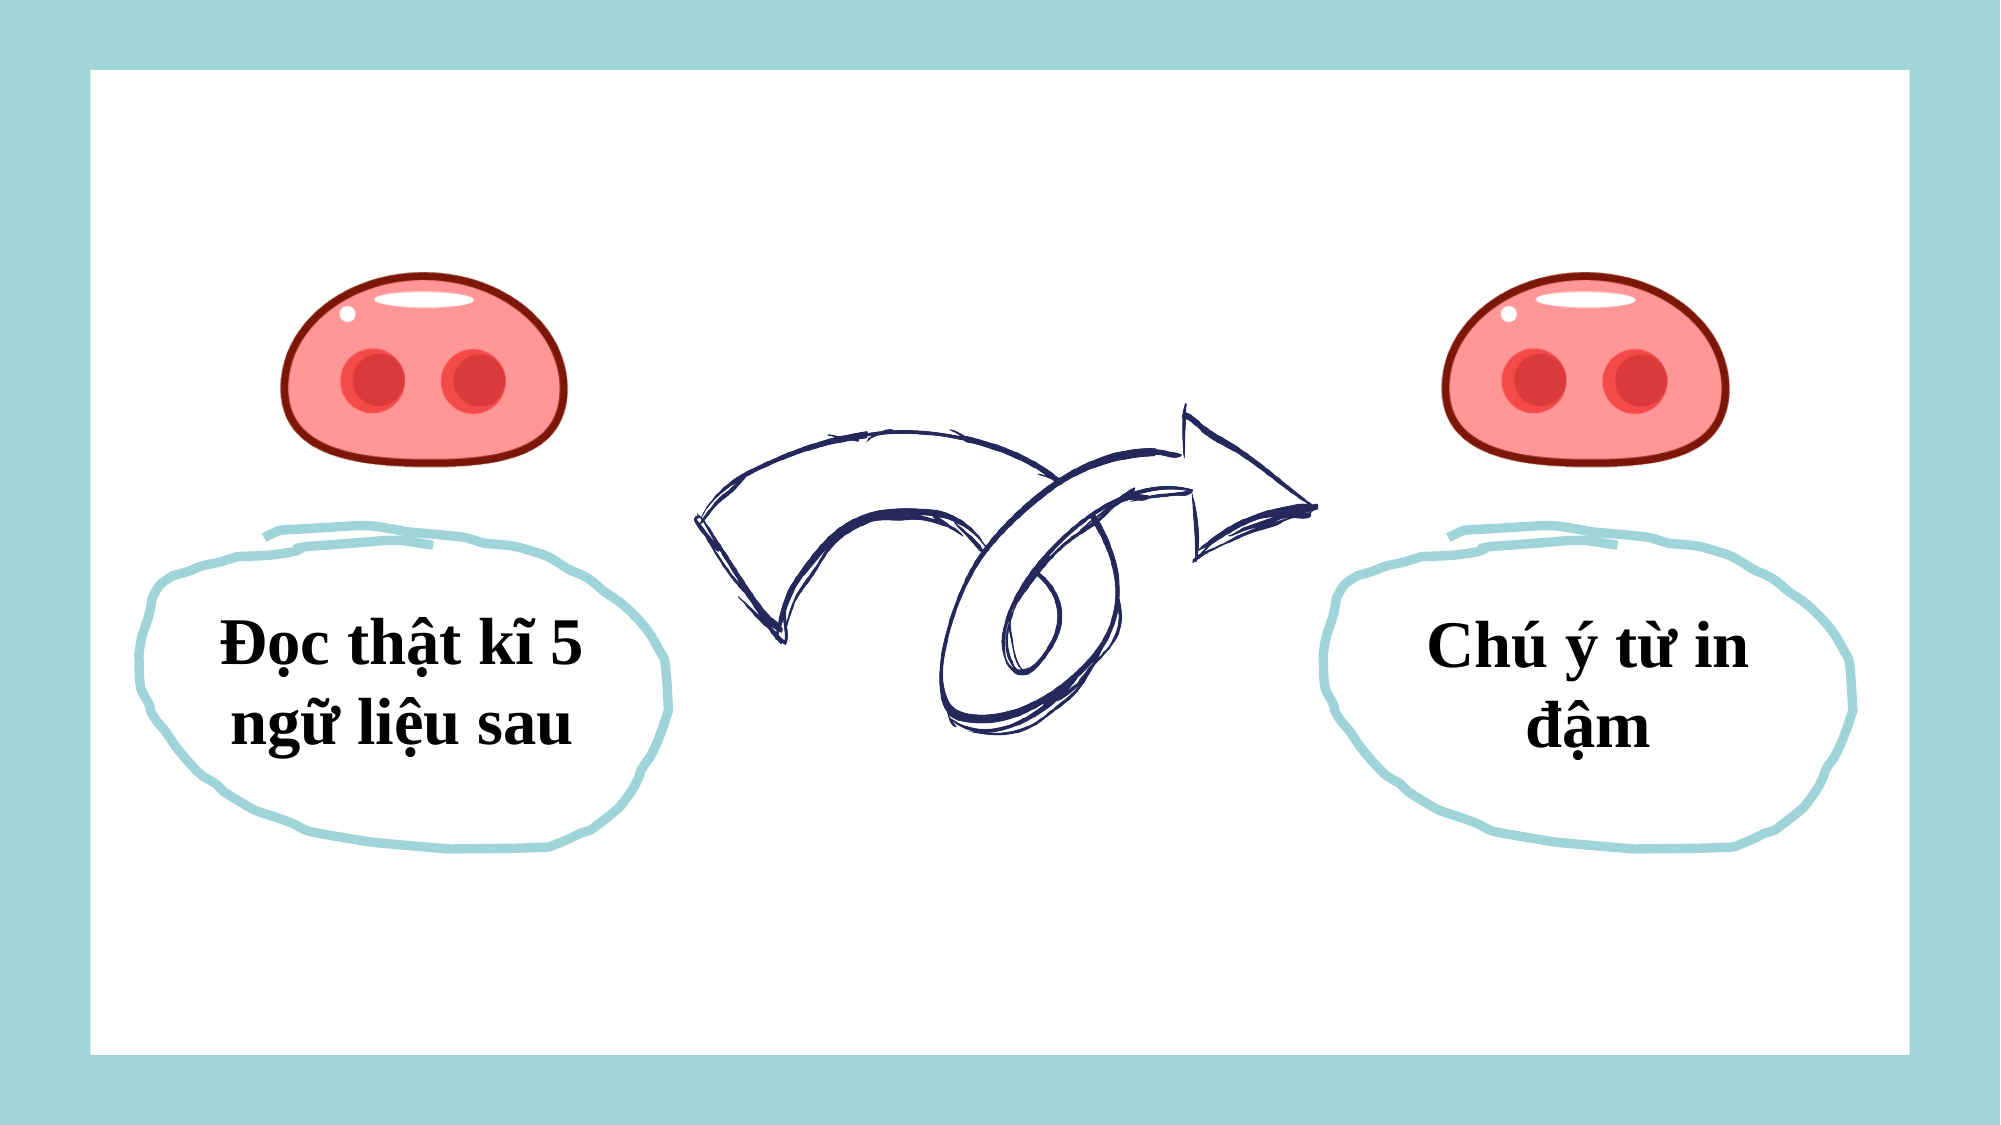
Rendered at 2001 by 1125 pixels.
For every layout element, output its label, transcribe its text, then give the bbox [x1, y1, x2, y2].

text_box [1346, 524, 1854, 851]
text_box [90, 69, 1910, 1055]
picture [244, 234, 608, 494]
text_box [137, 524, 654, 851]
picture [654, 363, 1346, 761]
picture [1406, 234, 1770, 494]
text_box Chú ý từ in đậm [1379, 593, 1797, 769]
